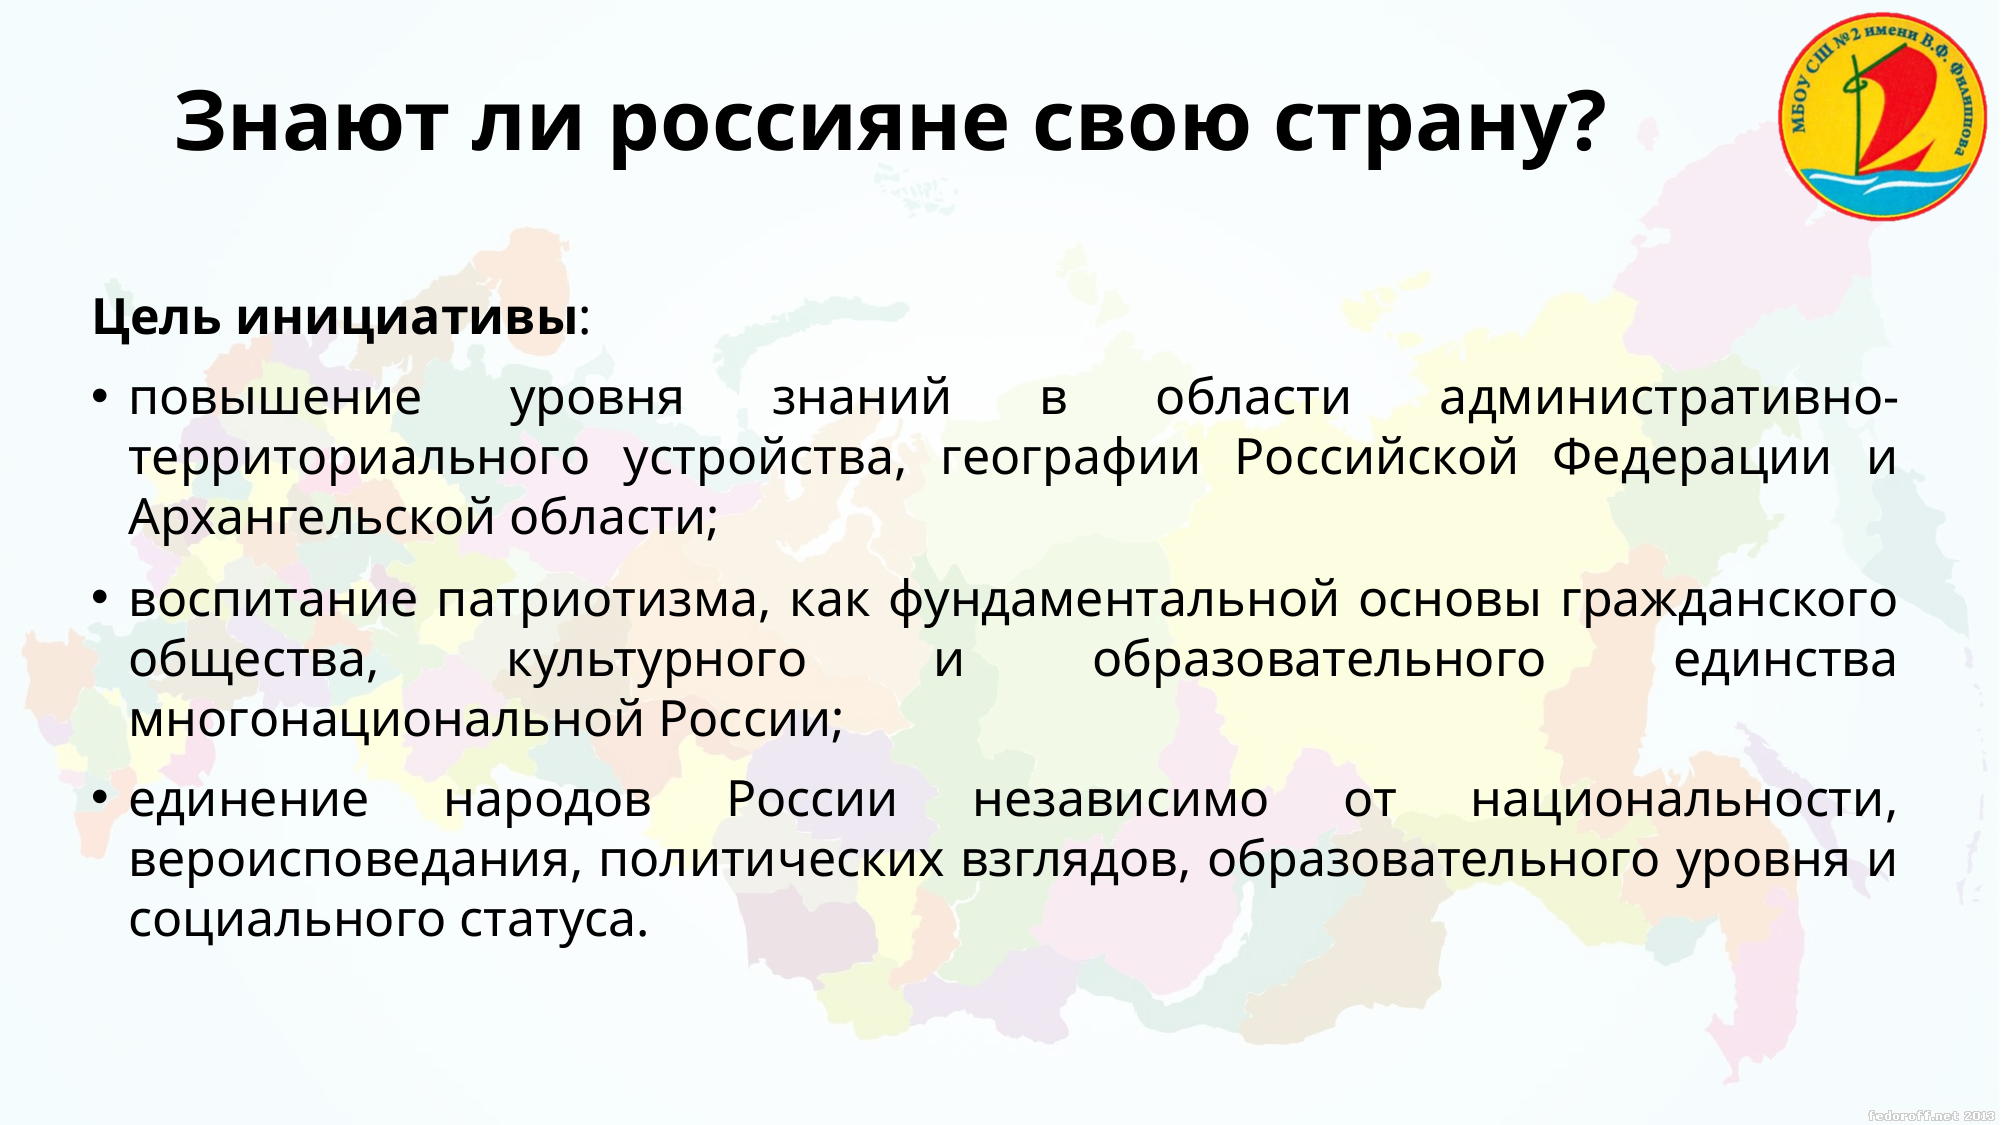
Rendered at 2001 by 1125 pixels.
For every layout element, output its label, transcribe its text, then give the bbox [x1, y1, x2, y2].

list Цель инициативы: повышение уровня знаний в области административно-территориального устройства, географии Российской Федерации и Архангельской области; воспитание патриотизма, как фундаментальной основы гражданского общества, культурного и образовательного единства многонациональной России; единение народов России независимо от национальности, вероисповедания, политических взглядов, образовательного уровня и социального статуса. [76, 276, 1915, 1088]
title Знают ли россияне свою страну? [158, 14, 1766, 232]
picture [1766, 0, 2000, 233]
